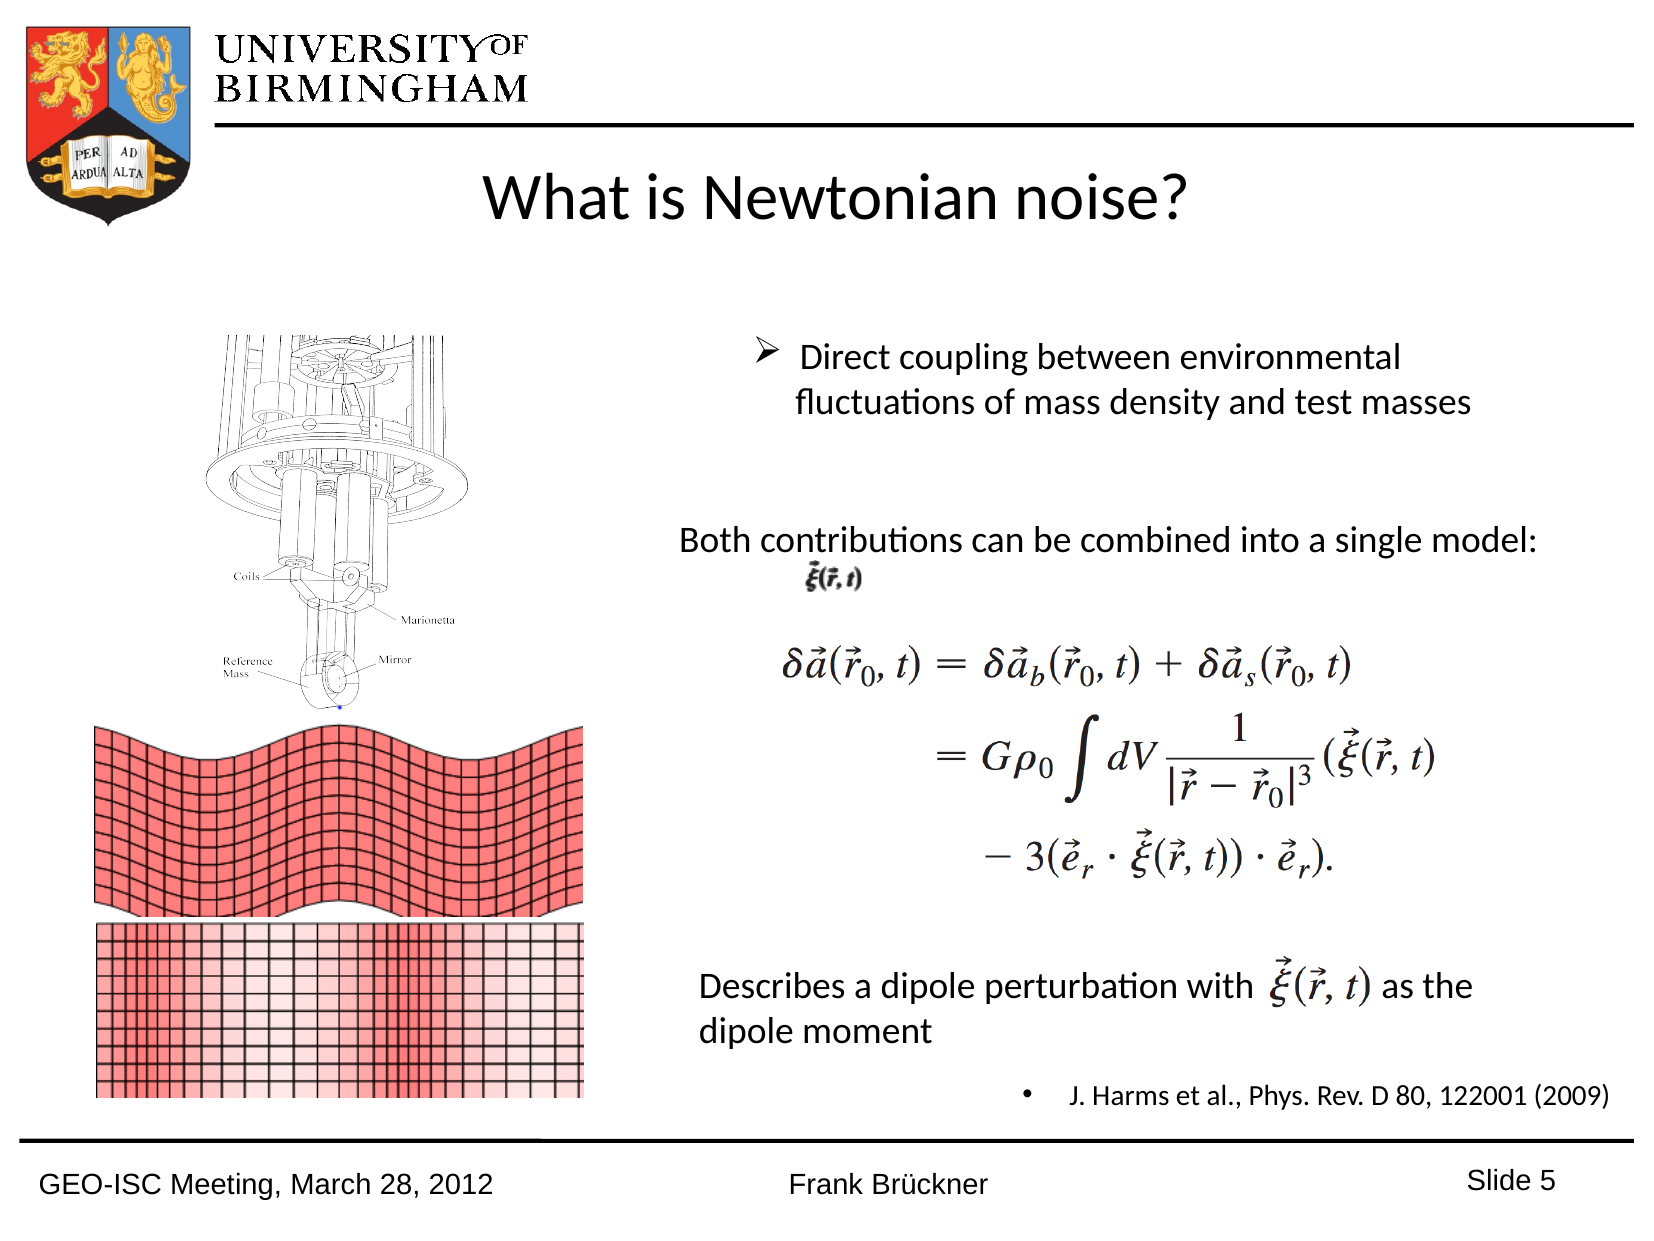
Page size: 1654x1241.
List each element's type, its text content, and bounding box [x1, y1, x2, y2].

text_box Describes a dipole perturbation with as the dipole moment [684, 953, 1534, 1059]
picture [772, 634, 1443, 887]
text_box J. Harms et al., Phys. Rev. D 80, 122001 (2009) [1007, 1068, 1626, 1119]
picture [1262, 951, 1376, 1015]
picture [802, 560, 862, 594]
footer GEO-ISC Meeting, March 28, 2012 Frank Brückner [0, 1157, 1036, 1219]
picture [214, 34, 528, 102]
picture [94, 324, 584, 1098]
text_box What is Newtonian noise? [161, 144, 1512, 333]
slide_number Slide 4 [1184, 1153, 1571, 1216]
text_box Both contributions can be combined into a single model: [664, 507, 1554, 568]
text_box Direct coupling between environmental fluctuations of mass density and test masses [738, 333, 1497, 430]
picture [19, 20, 197, 230]
